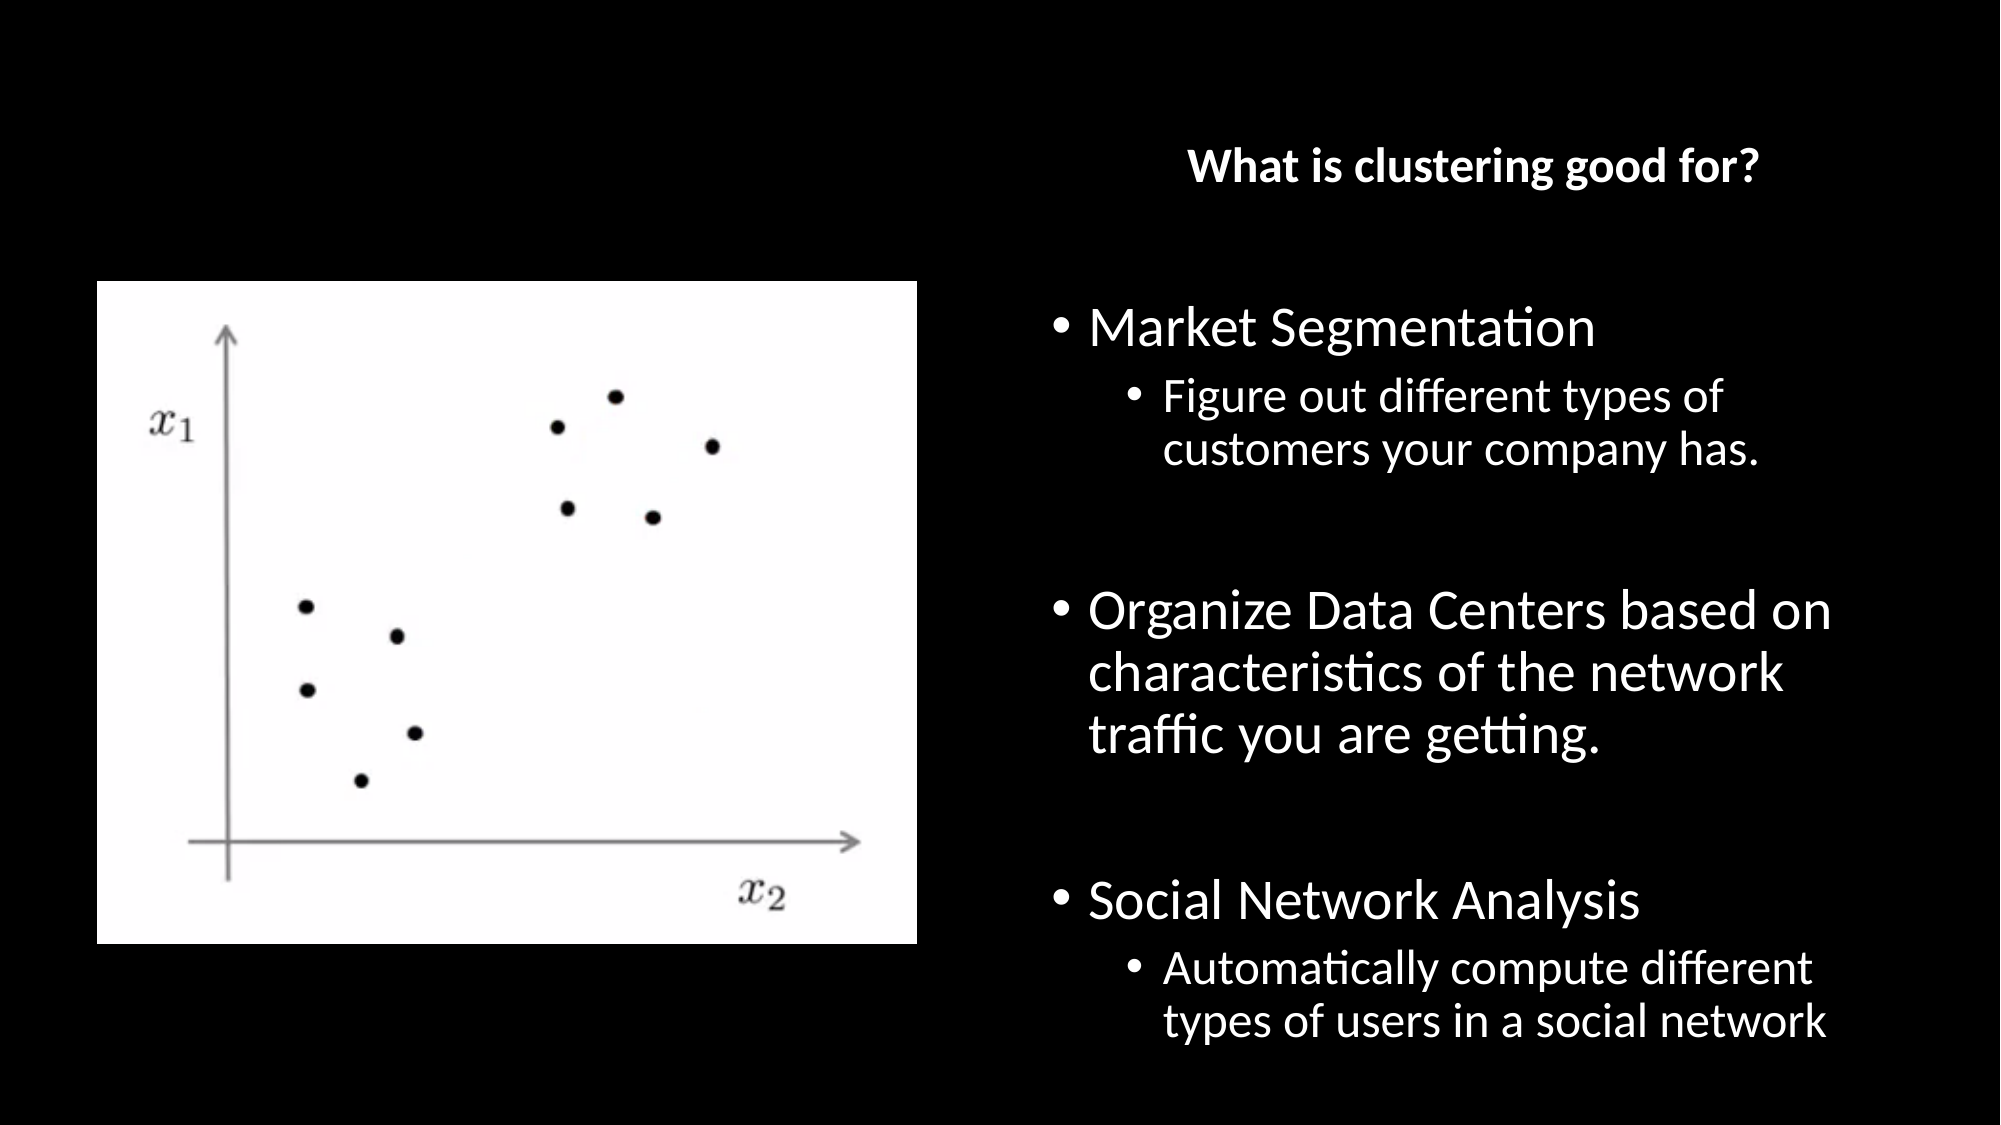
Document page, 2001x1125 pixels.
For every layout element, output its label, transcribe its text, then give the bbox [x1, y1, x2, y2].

picture [97, 281, 917, 944]
list What is clustering good for? Market Segmentation Figure out different types of customers your company has. Organize Data Centers based on characteristics of the network traffic you are getting. Social Network Analysis Automatically compute different types of users in a social network [1036, 132, 1906, 1064]
